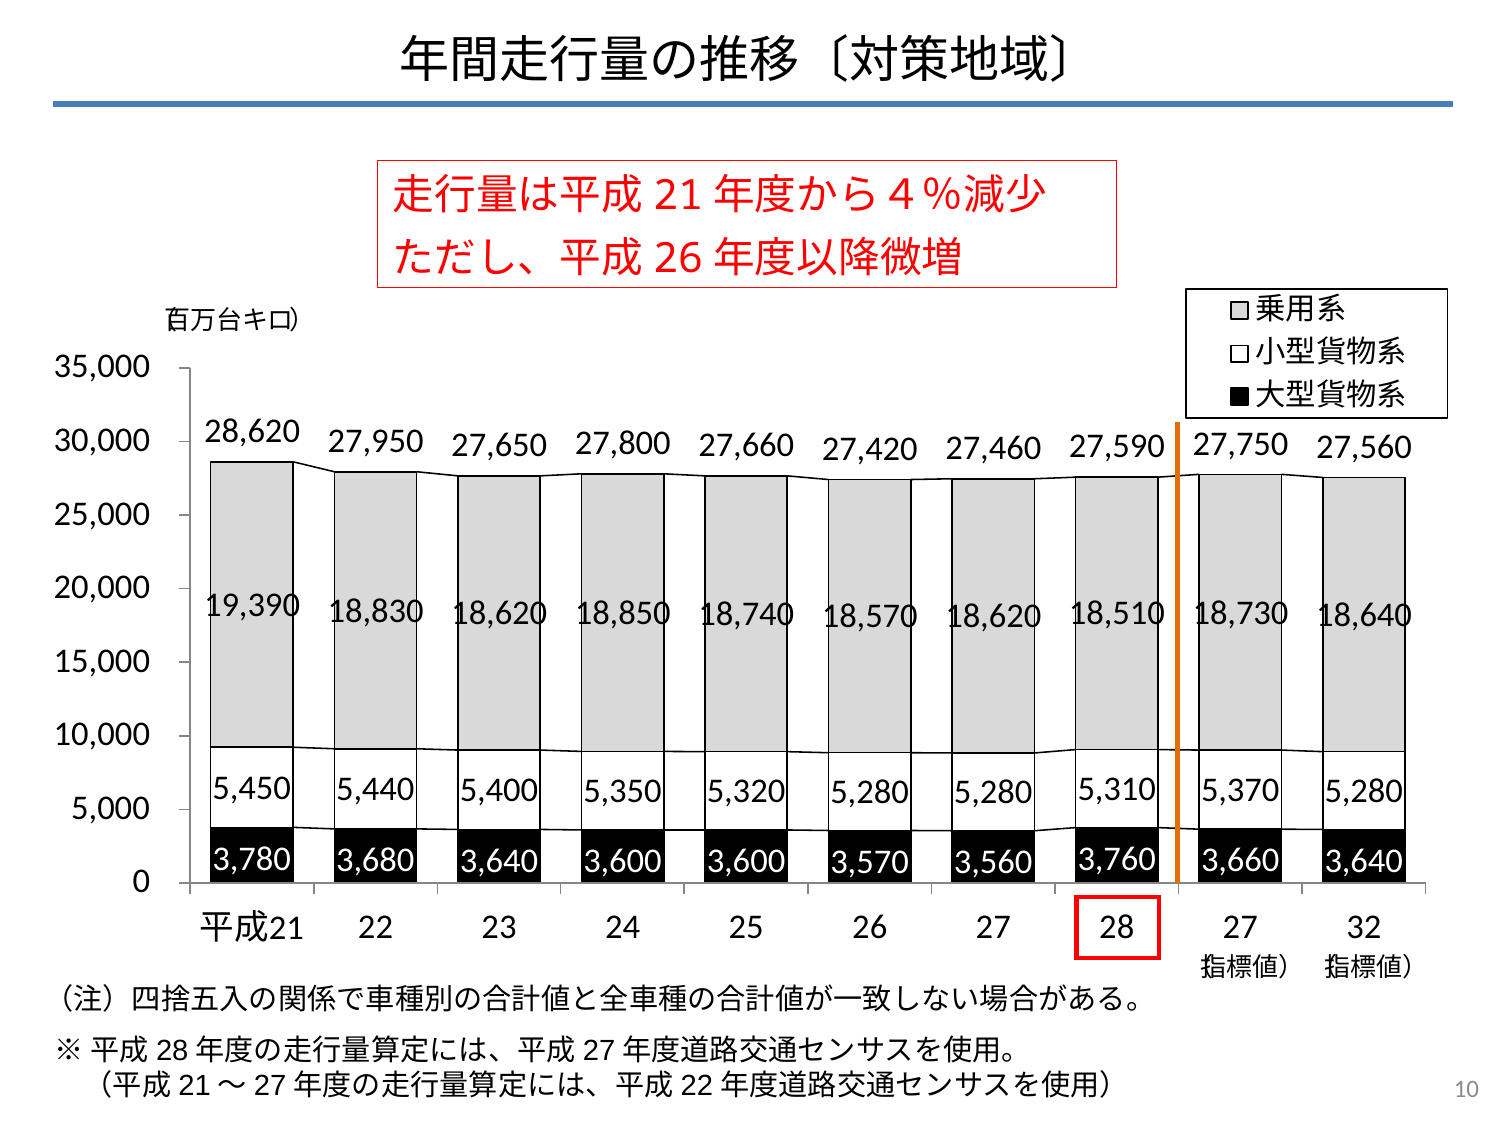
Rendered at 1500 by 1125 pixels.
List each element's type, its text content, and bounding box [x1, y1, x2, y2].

slide_number 9 [1433, 1057, 1495, 1118]
text_box ※平成28年度の走行量算定には、平成27年度道路交通センサスを使用。 （平成21～27年度の走行量算定には、平成22年度道路交通センサスを使用） [25, 1016, 1223, 1117]
text_box 走行量は平成21年度から４％減少 ただし、平成26年度以降微増 [377, 160, 1117, 286]
text_box 年間走行量の推移〔対策地域〕 [220, 19, 1278, 95]
picture [8, 287, 1482, 992]
text_box （注）四捨五入の関係で車種別の合計値と全車種の合計値が一致しない場合がある。 [29, 1000, 1176, 1023]
